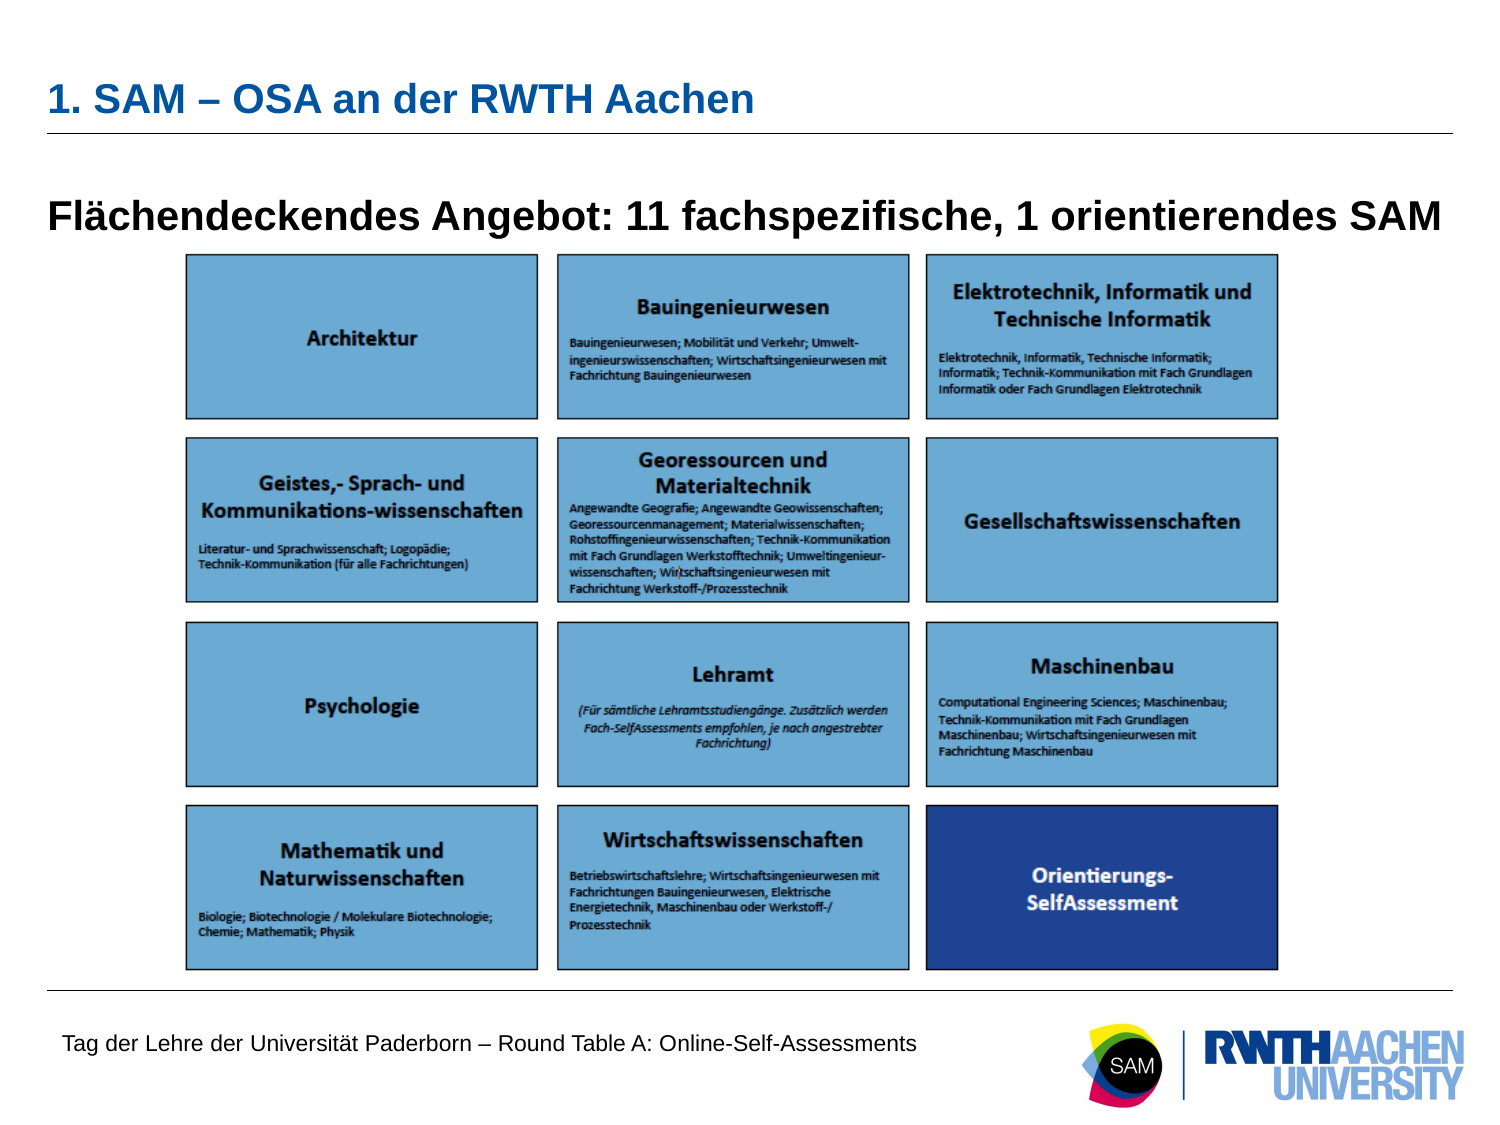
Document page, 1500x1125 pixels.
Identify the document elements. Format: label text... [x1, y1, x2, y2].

picture [1060, 996, 1485, 1125]
list Flächendeckendes Angebot: 11 fachspezifische, 1 orientierendes SAM [47, 188, 1453, 231]
picture [179, 246, 1288, 980]
text_box Tag der Lehre der Universität Paderborn – Round Table A: Online-Self-Assessments 4. Arbeitstagung der Fachgruppe Differentielle Psychologie, Persönlichkeitspsychologie und Psychologische Diagnostik (DPPD) der deutschen Gesellschaft für Psychologie [47, 1021, 1068, 1087]
title 1. SAM – OSA an der RWTH Aachen [47, 33, 1453, 123]
